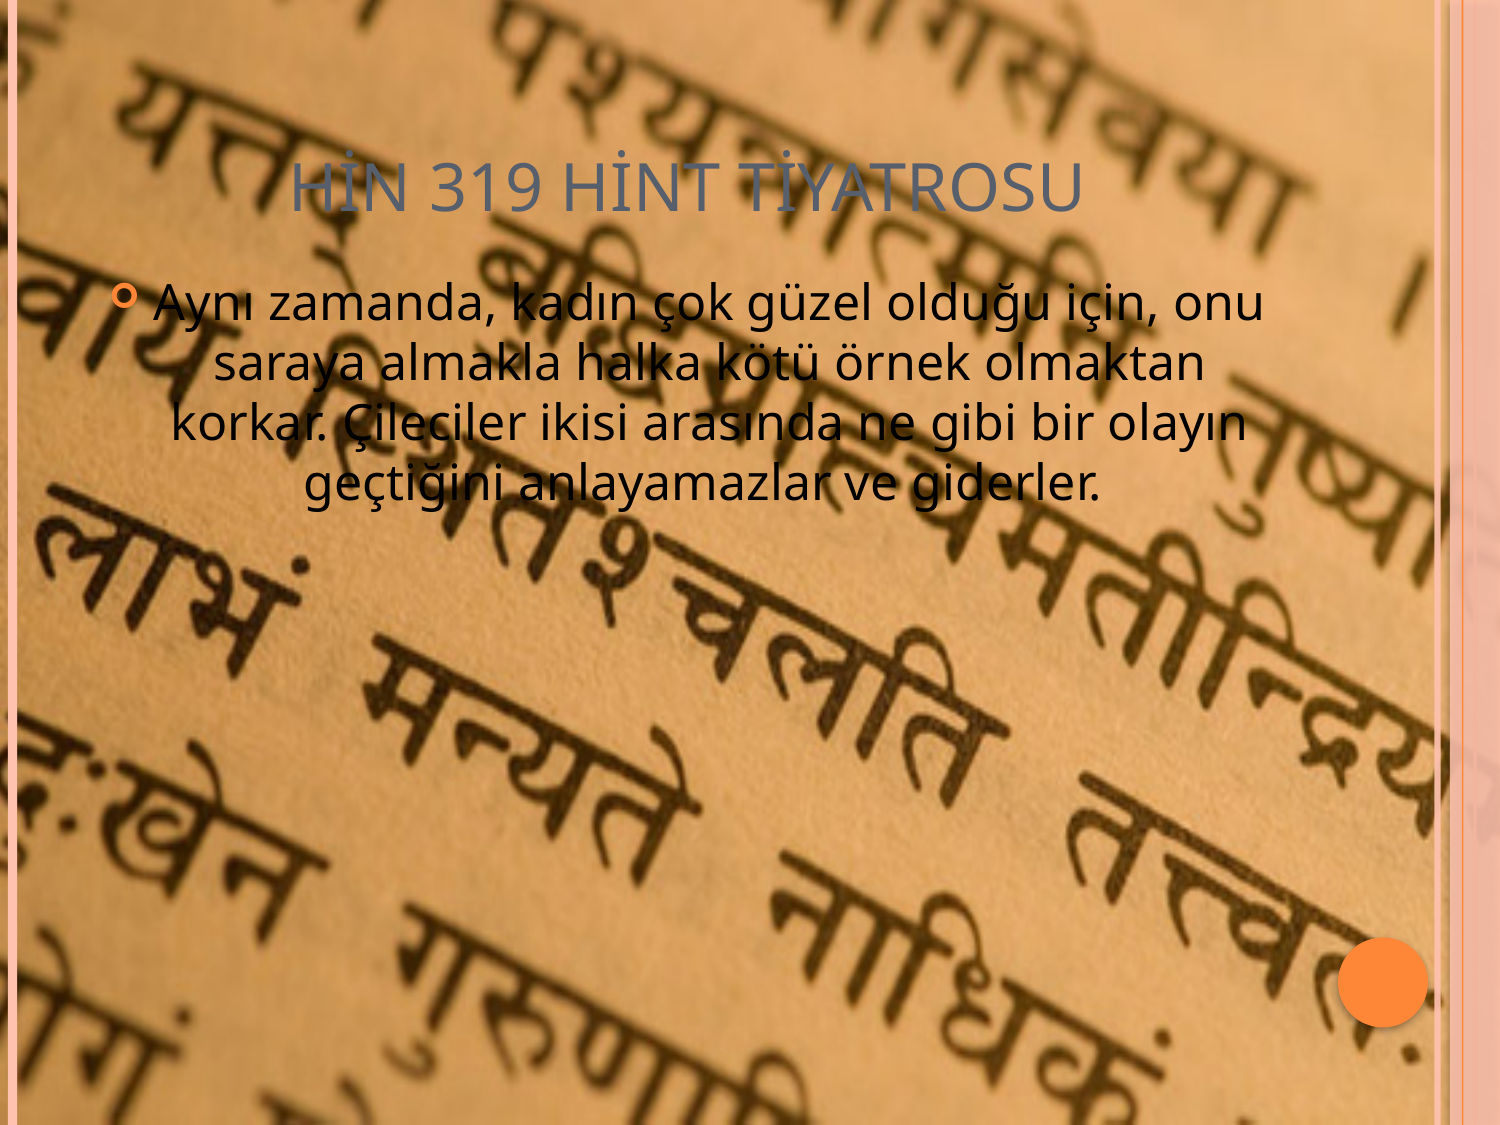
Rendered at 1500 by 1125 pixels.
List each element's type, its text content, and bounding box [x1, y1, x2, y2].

list Aynı zamanda, kadın çok güzel olduğu için, onu saraya almakla halka kötü örnek olmaktan korkar. Çileciler ikisi arasında ne gibi bir olayın geçtiğini anlayamazlar ve giderler. [75, 262, 1300, 1062]
picture [1441, 0, 1449, 1125]
picture [18, 0, 1434, 1125]
picture [0, 0, 7, 1125]
title HİN 319 Hint Tiyatrosu [75, 45, 1300, 233]
